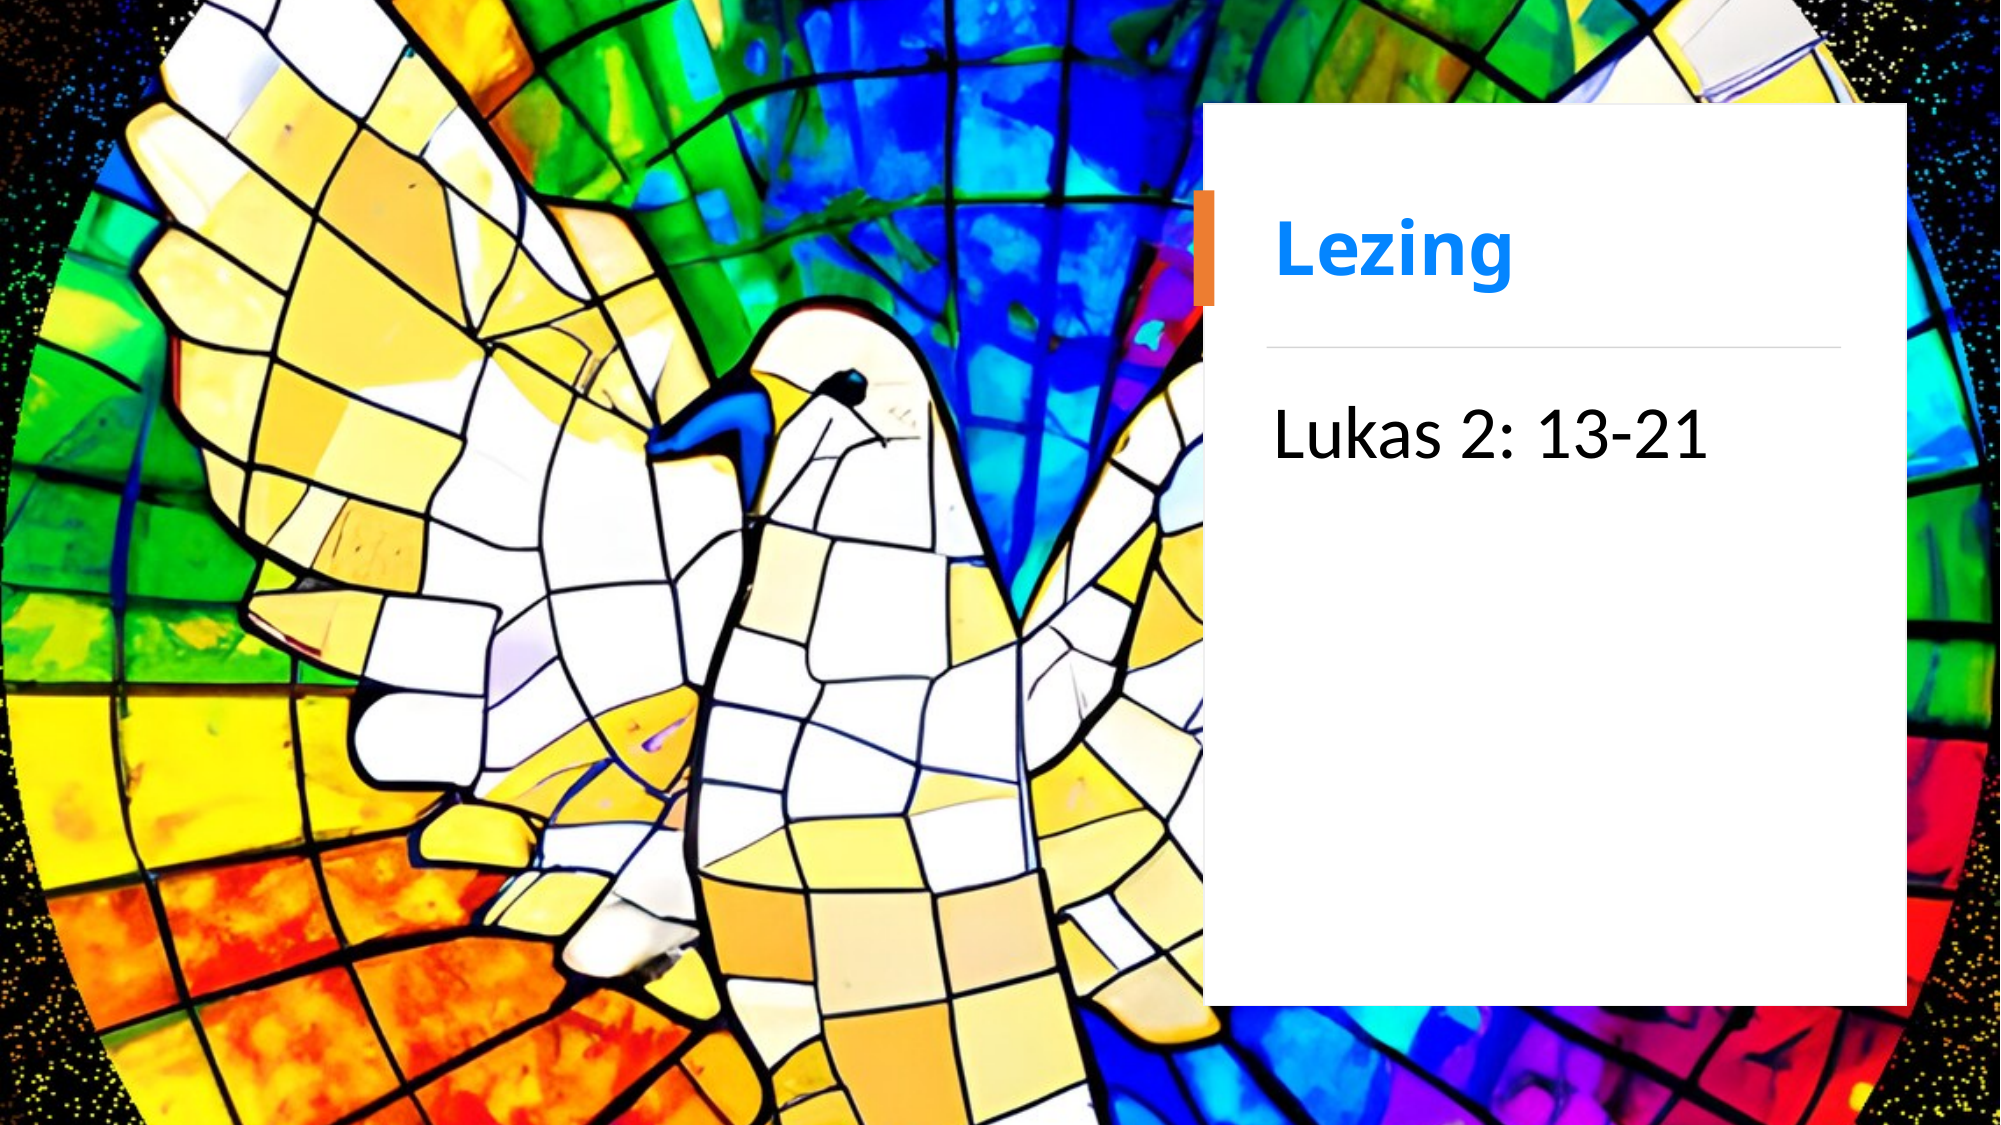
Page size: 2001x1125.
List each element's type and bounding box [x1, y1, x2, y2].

list [0, 0, 2000, 1125]
